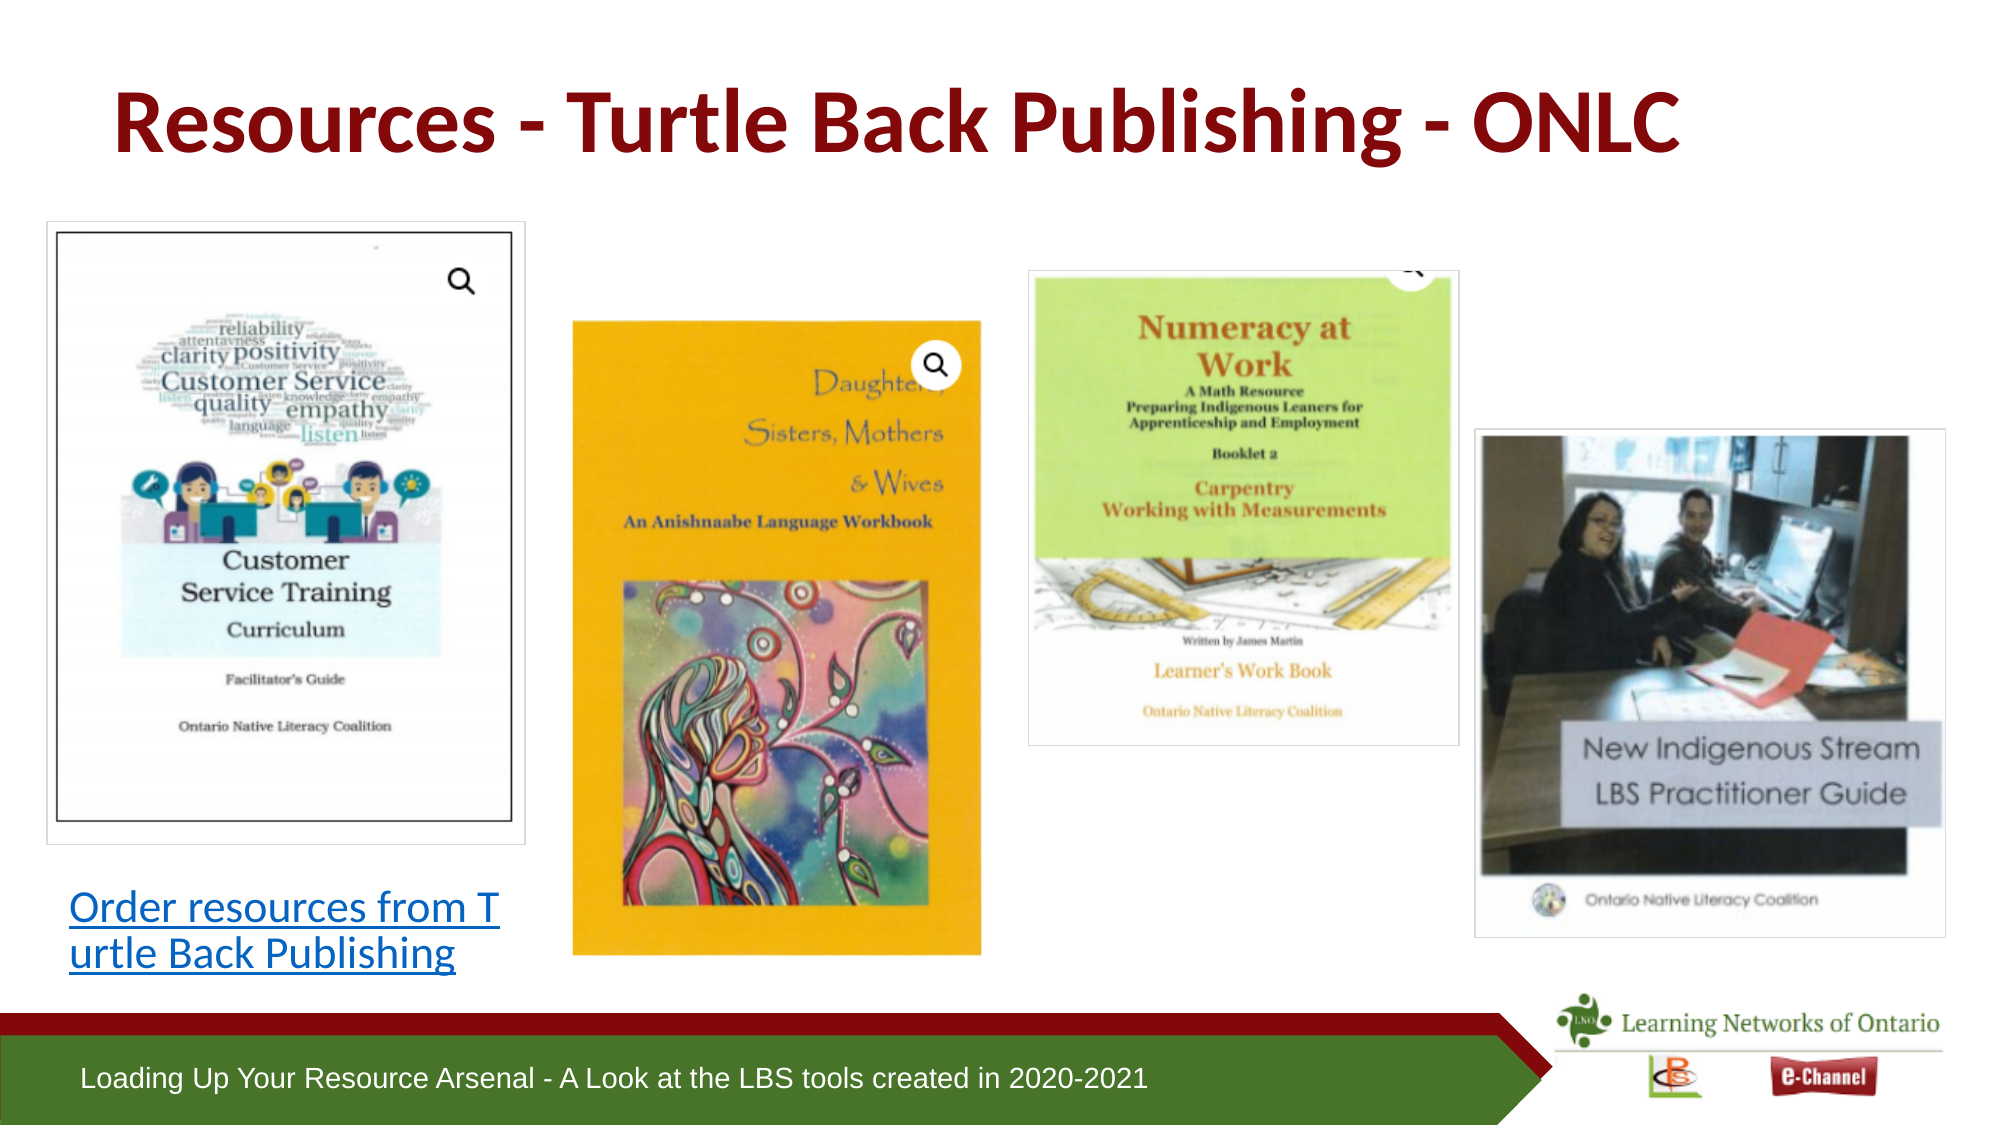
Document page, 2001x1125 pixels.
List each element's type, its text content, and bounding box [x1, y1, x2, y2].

picture [47, 221, 525, 845]
picture [1488, 988, 1962, 1104]
picture [1475, 429, 1945, 938]
title Resources - Turtle Back Publishing - ONLC [78, 51, 1804, 195]
text_box Order resources from Turtle Back Publishing [54, 862, 523, 948]
picture [1029, 270, 1459, 746]
picture [566, 315, 988, 965]
